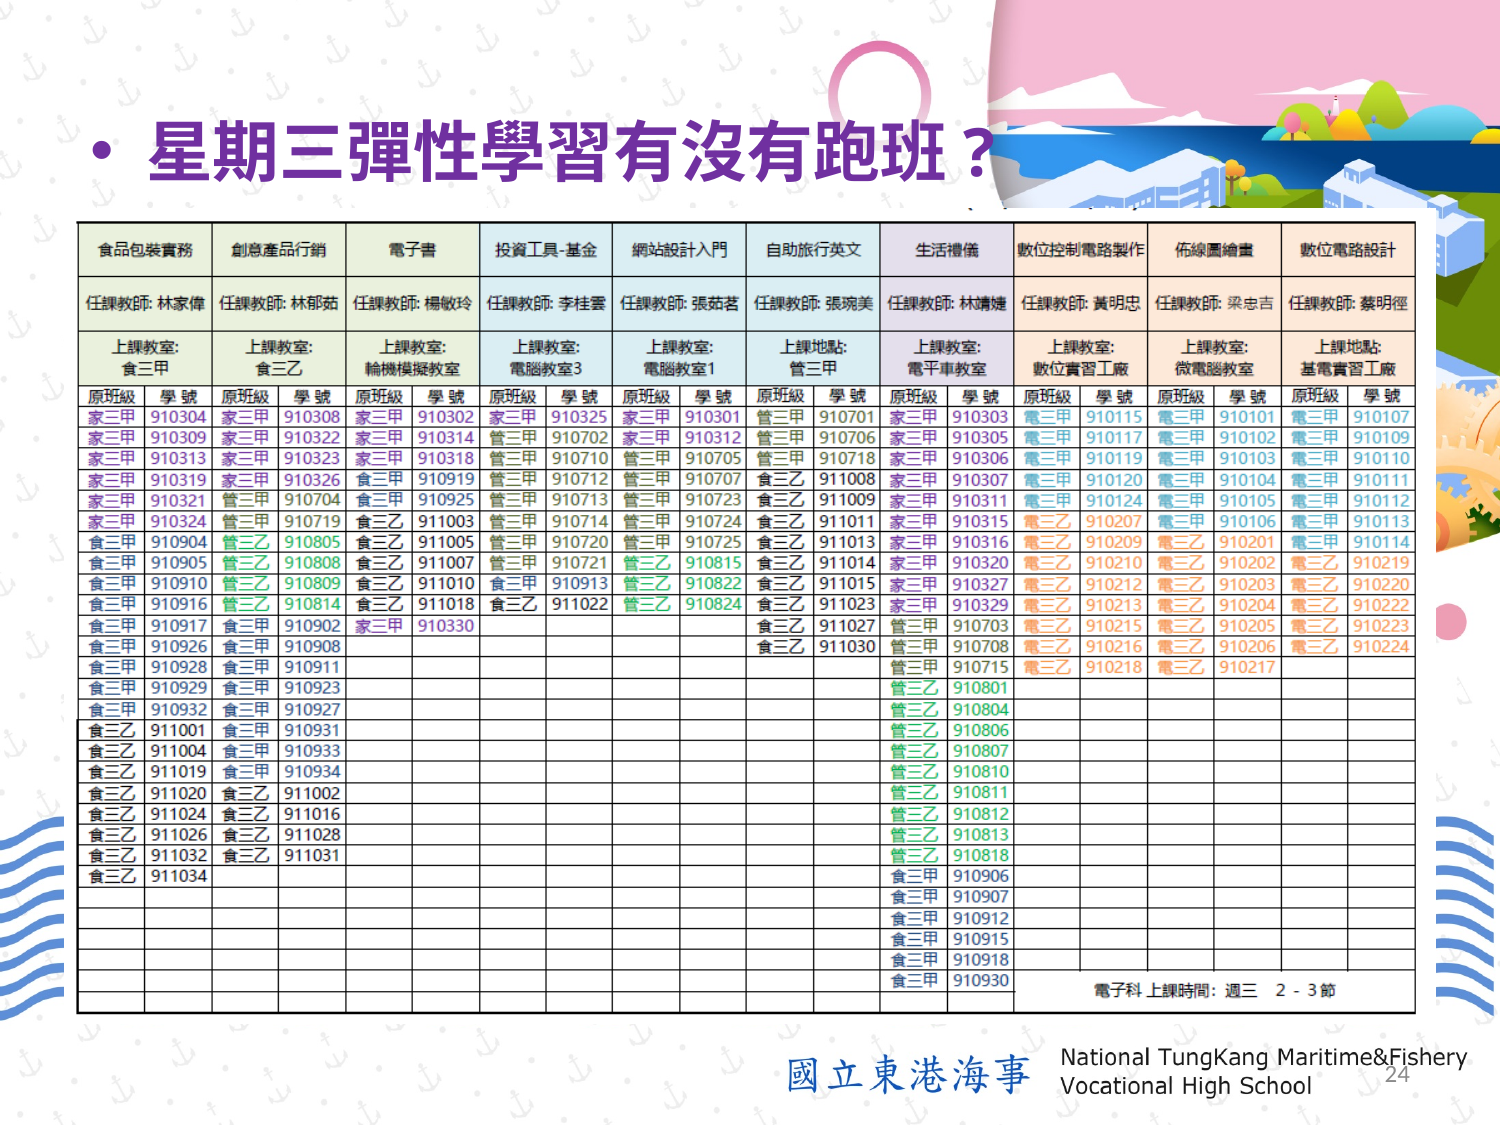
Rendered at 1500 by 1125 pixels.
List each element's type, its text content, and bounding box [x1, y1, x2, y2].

picture [0, 0, 1500, 1125]
slide_number 23 [1074, 1042, 1425, 1103]
list 星期三彈性學習有沒有跑班? [75, 101, 1425, 206]
